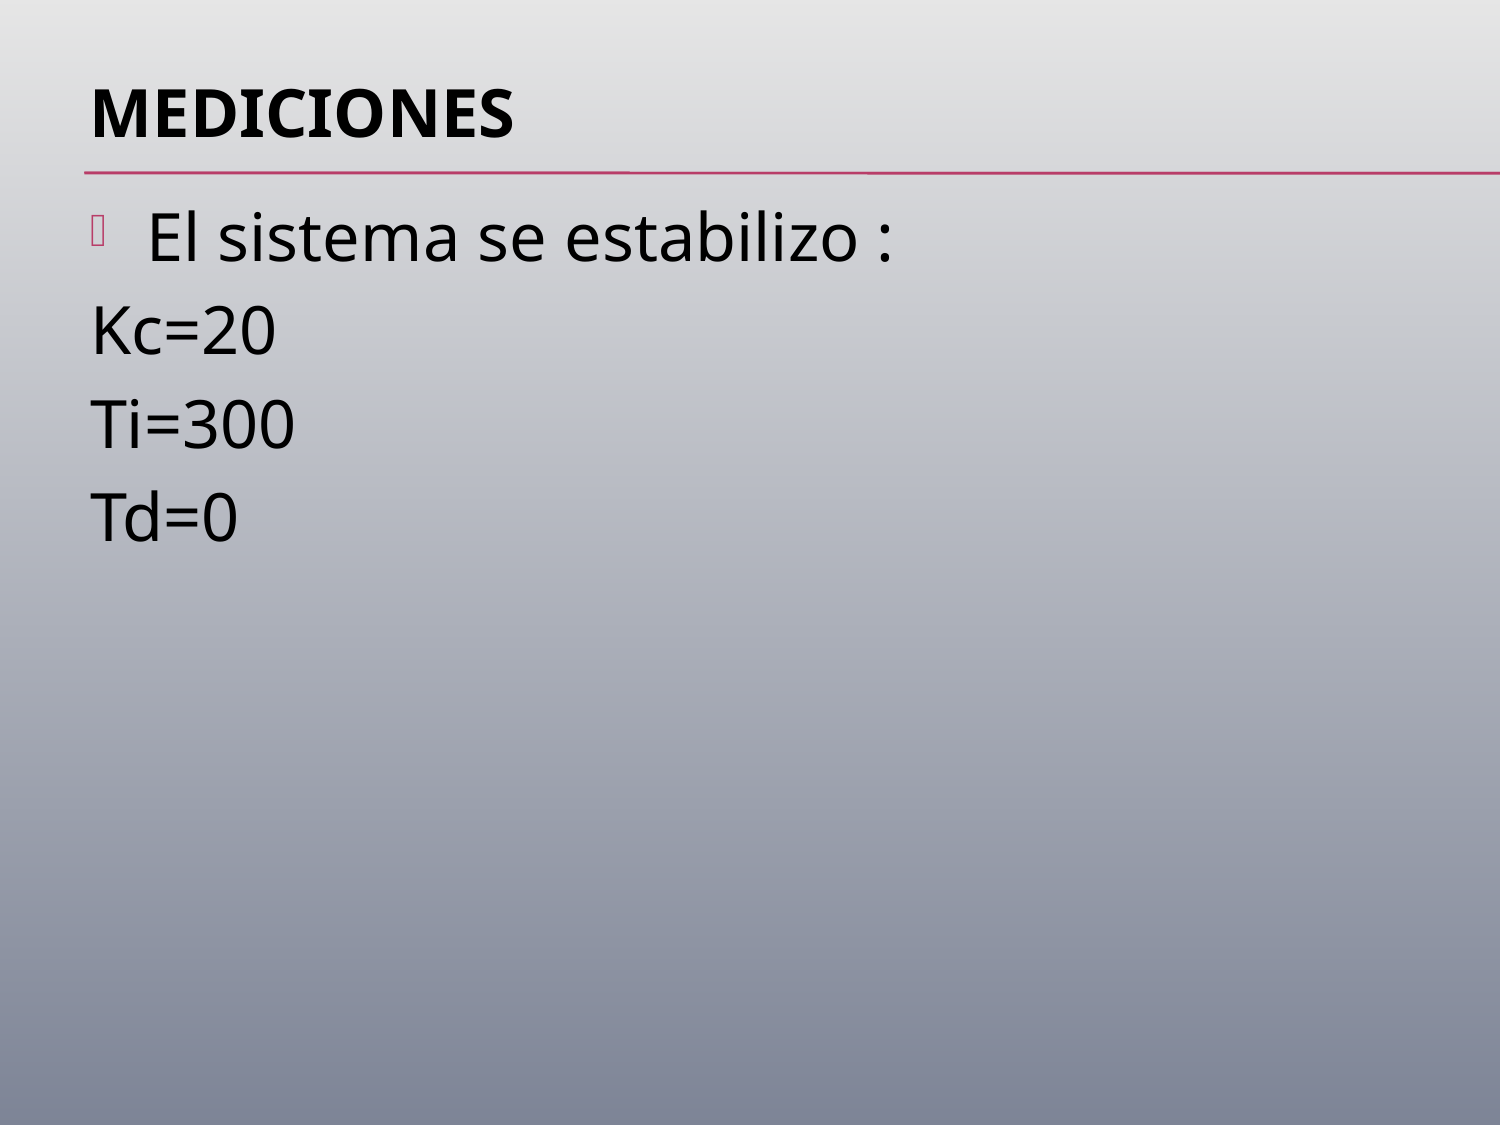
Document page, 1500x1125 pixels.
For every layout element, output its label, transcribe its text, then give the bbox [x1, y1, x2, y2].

list El sistema se estabilizo : Kc=20 Ti=300 Td=0 [74, 187, 1426, 1006]
title Mediciones [75, 45, 1425, 176]
